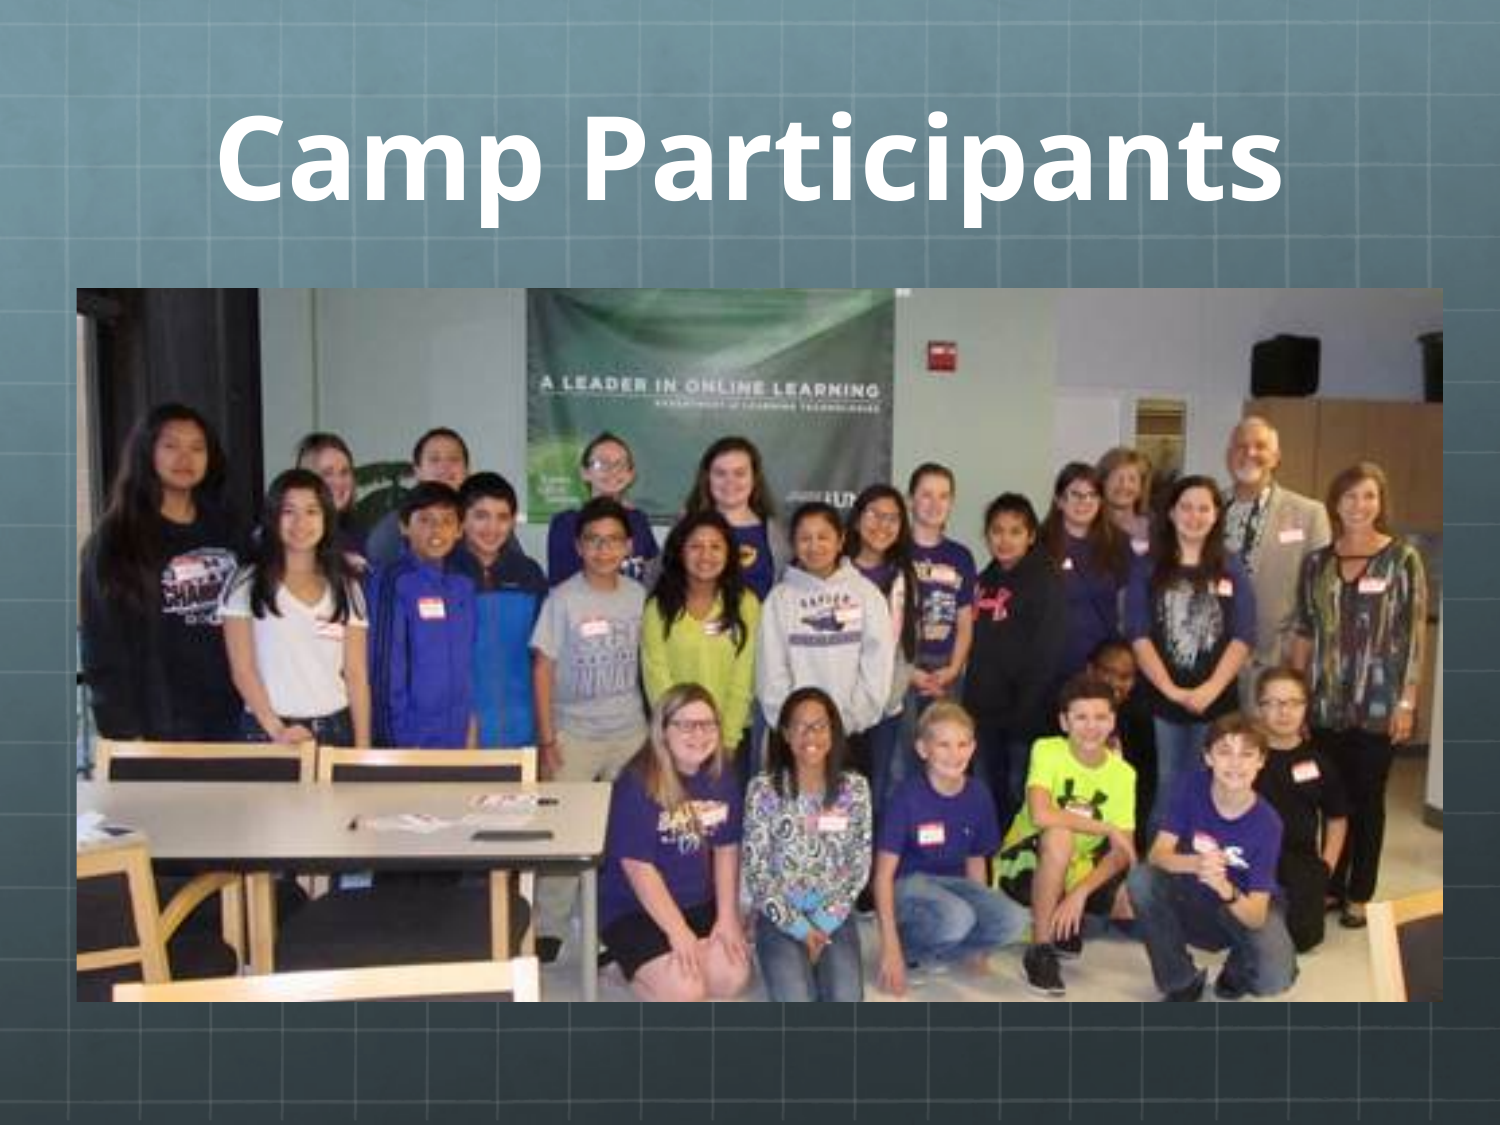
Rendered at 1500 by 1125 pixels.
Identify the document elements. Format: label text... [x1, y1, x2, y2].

title Camp Participants [127, 17, 1372, 266]
picture [0, 0, 1500, 1125]
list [76, 288, 1444, 1002]
